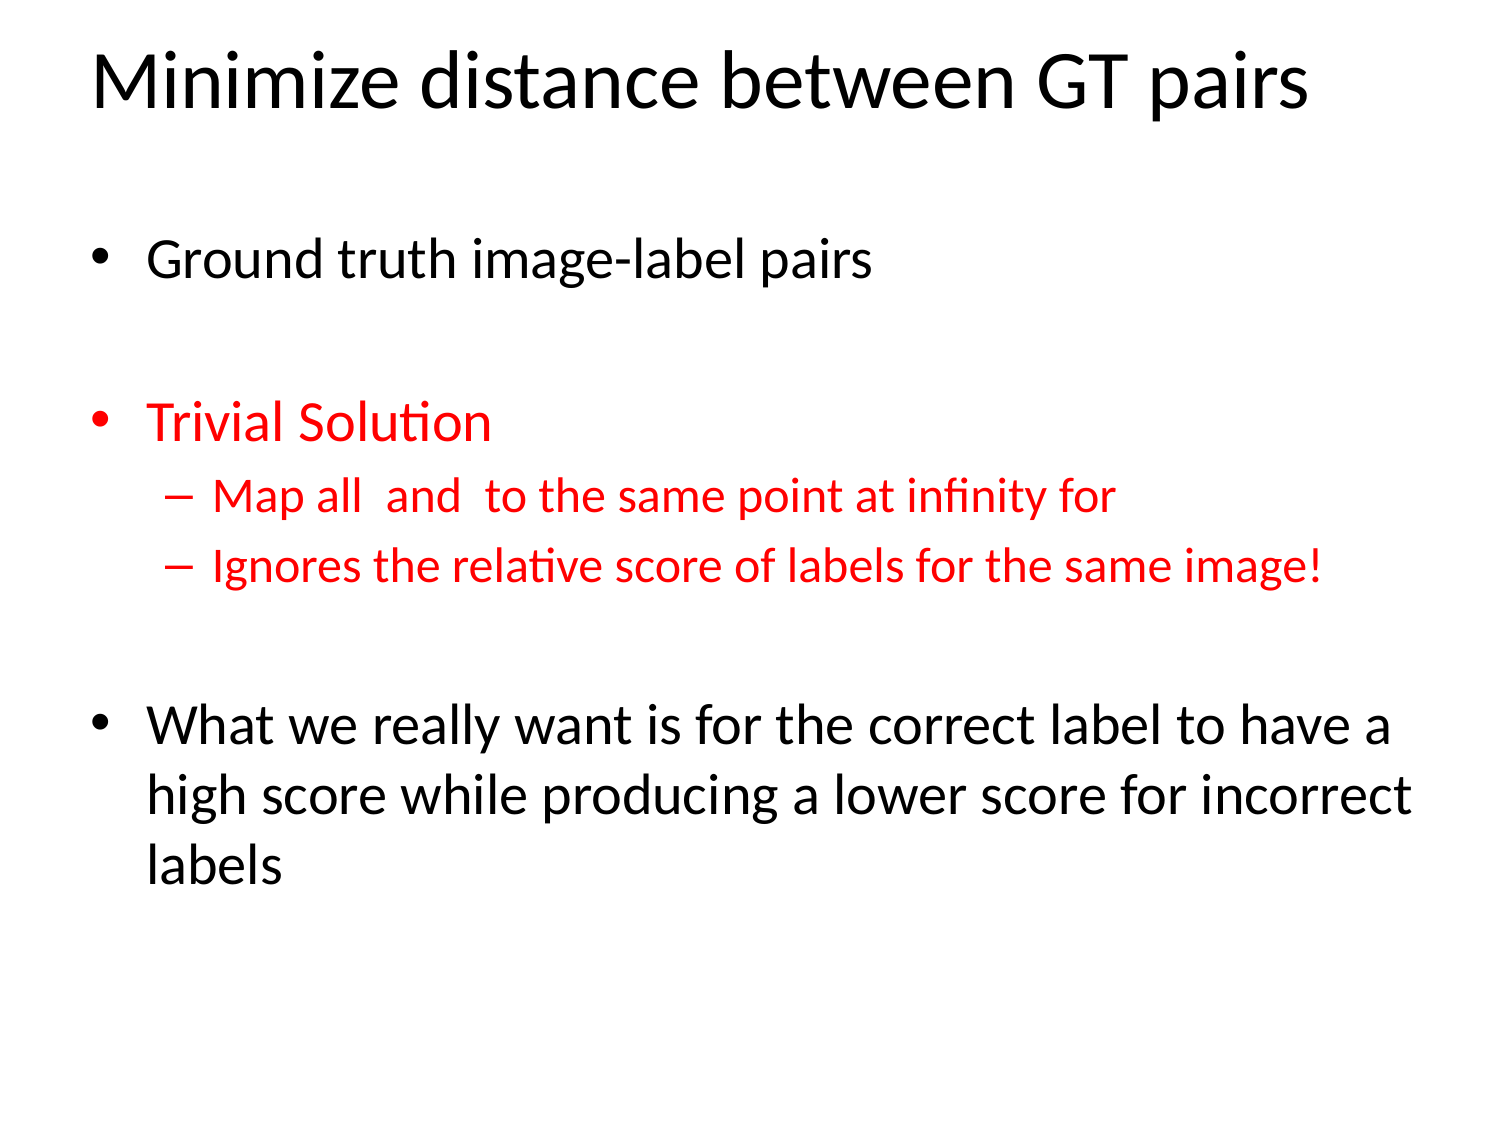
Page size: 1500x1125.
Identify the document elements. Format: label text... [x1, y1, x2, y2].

title Minimize distance between GT pairs [74, 0, 1426, 151]
